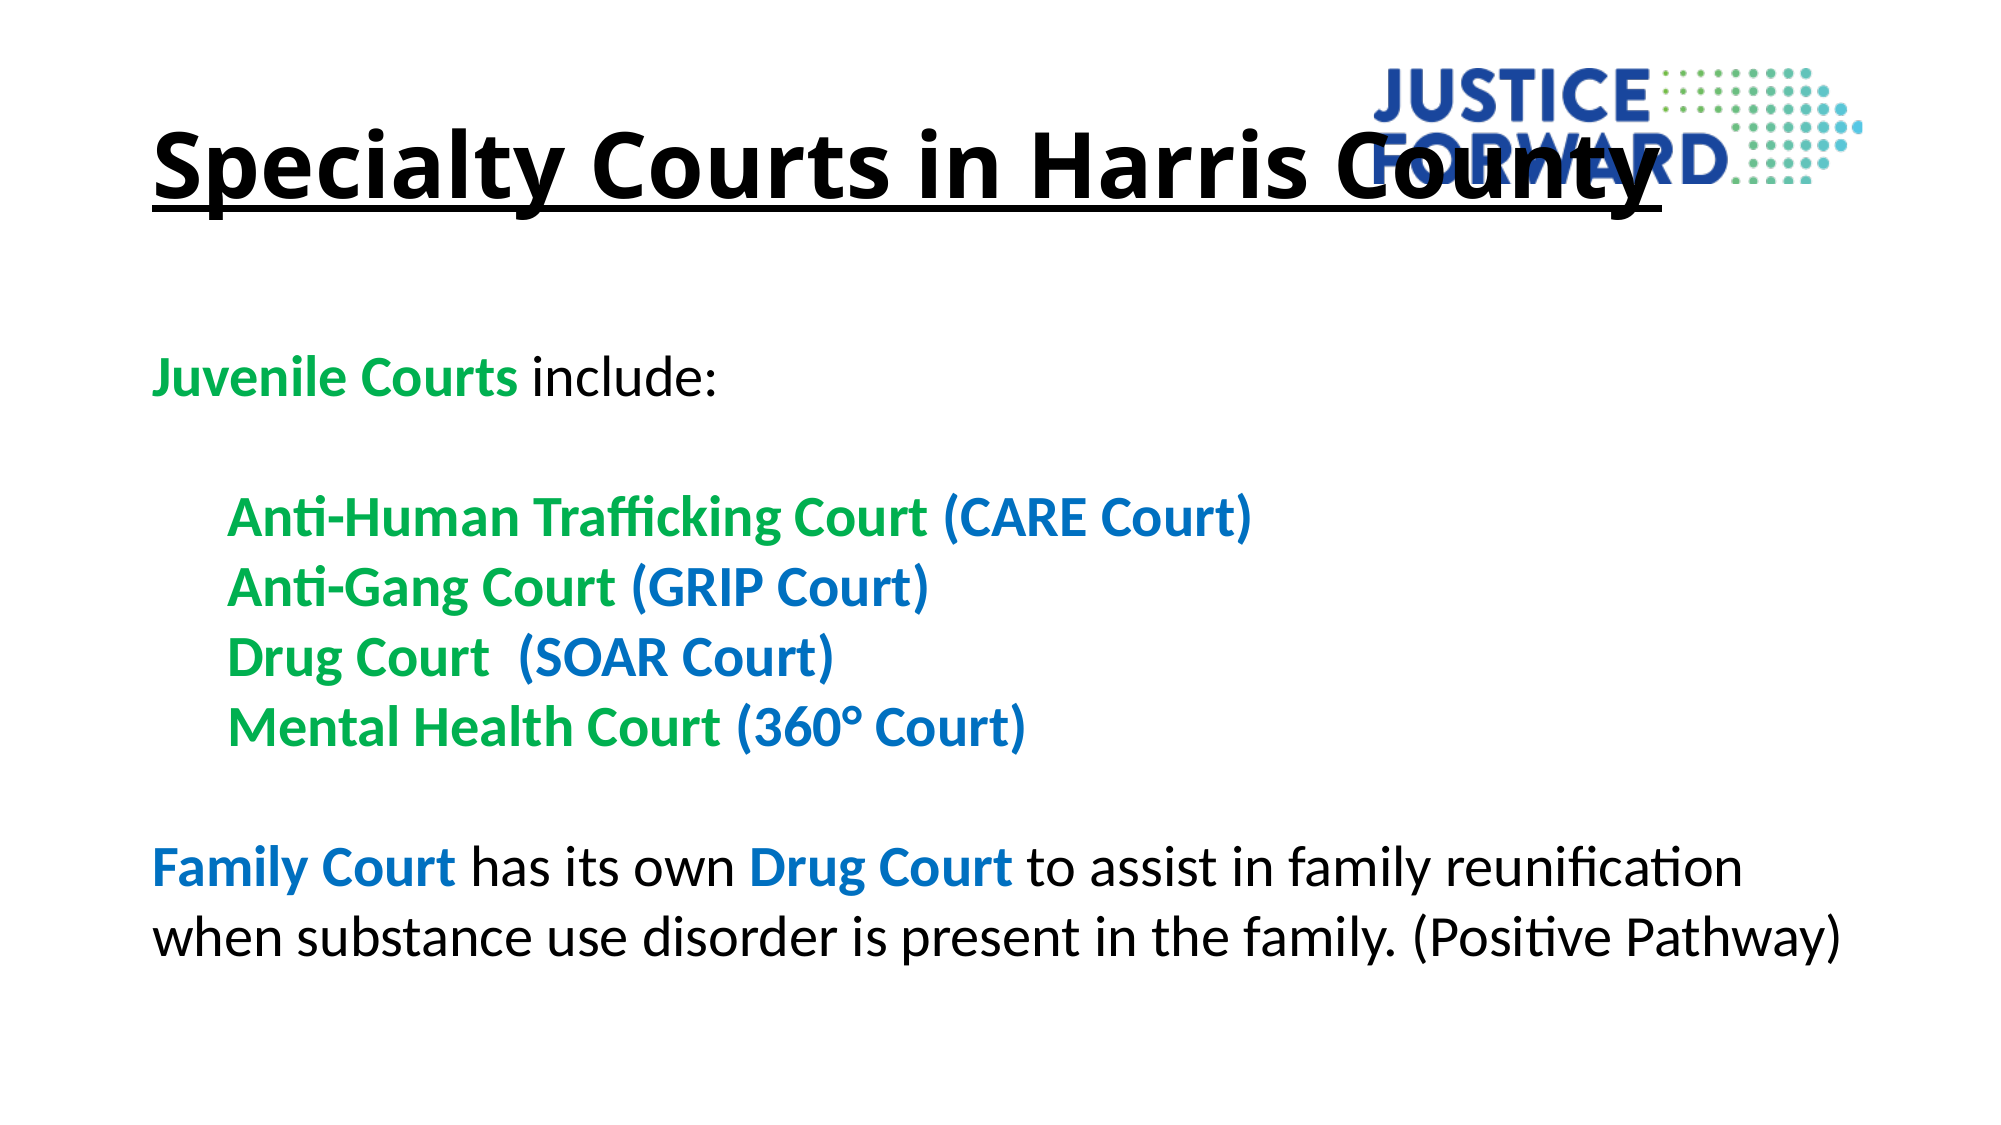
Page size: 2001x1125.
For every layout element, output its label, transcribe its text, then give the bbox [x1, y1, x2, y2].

title Specialty Courts in Harris County [137, 59, 1863, 278]
text_box Juvenile Courts include: Anti-Human Trafficking Court (CARE Court) Anti-Gang Court (GRIP Court) Drug Court (SOAR Court) Mental Health Court (360° Court) Family Court has its own Drug Court to assist in family reunification when substance use disorder is present in the family. (Positive Pathway) [137, 330, 1886, 976]
